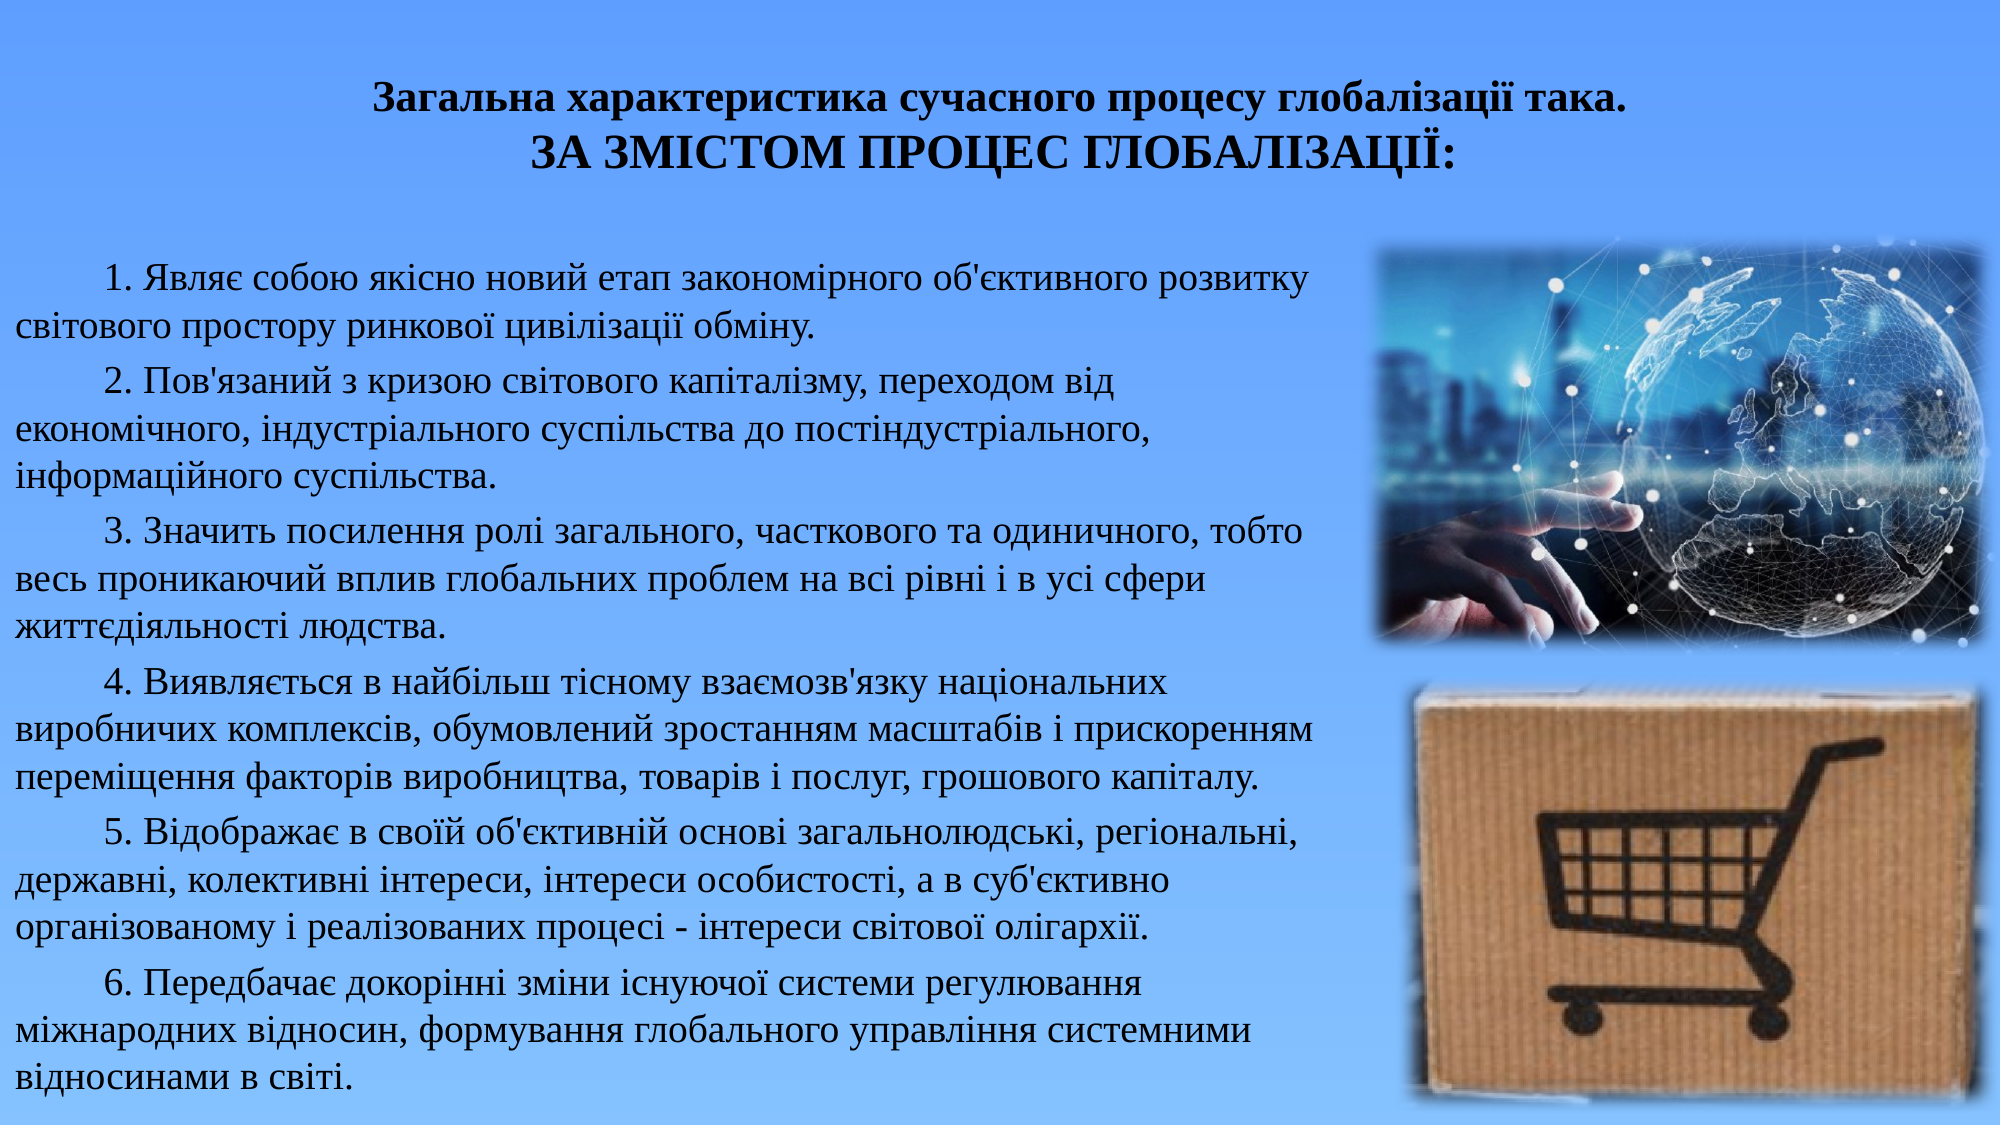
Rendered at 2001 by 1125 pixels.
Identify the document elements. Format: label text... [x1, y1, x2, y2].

title Загальна характеристика сучасного процесу глобалізації така. ЗА ЗМІСТОМ ПРОЦЕС ГЛОБАЛІЗАЦІЇ: [0, 0, 2000, 252]
picture [1359, 230, 1999, 657]
list 1. Являє собою якісно новий етап закономірного об'єктивного розвитку світового простору ринкової цивілізації обміну. ​​ 2. Пов'язаний з кризою світового капіталізму, переходом від економічного, індустріального суспільства до постіндустріального, інформаційного суспільства. 3. Значить посилення ролі загального, часткового та одиничного, тобто весь проникаючий вплив глобальних проблем на всі рівні і в усі сфери життєдіяльності людства. 4. Виявляється в найбільш тісному взаємозв'язку національних виробничих комплексів, обумовлений зростанням масштабів і прискоренням переміщення факторів виробництва, товарів і послуг, грошового капіталу. 5. Відображає в своїй об'єктивній основі загальнолюдські, регіональні, державні, колективні інтереси, інтереси особистості, а в суб'єктивно організованому і реалізованих процесі - інтереси світової олігархії. 6. Передбачає докорінні зміни існуючої системи регулювання міжнародних відносин, формування глобального управління системними відносинами в світі. [0, 243, 1331, 1125]
picture [1395, 674, 1999, 1114]
